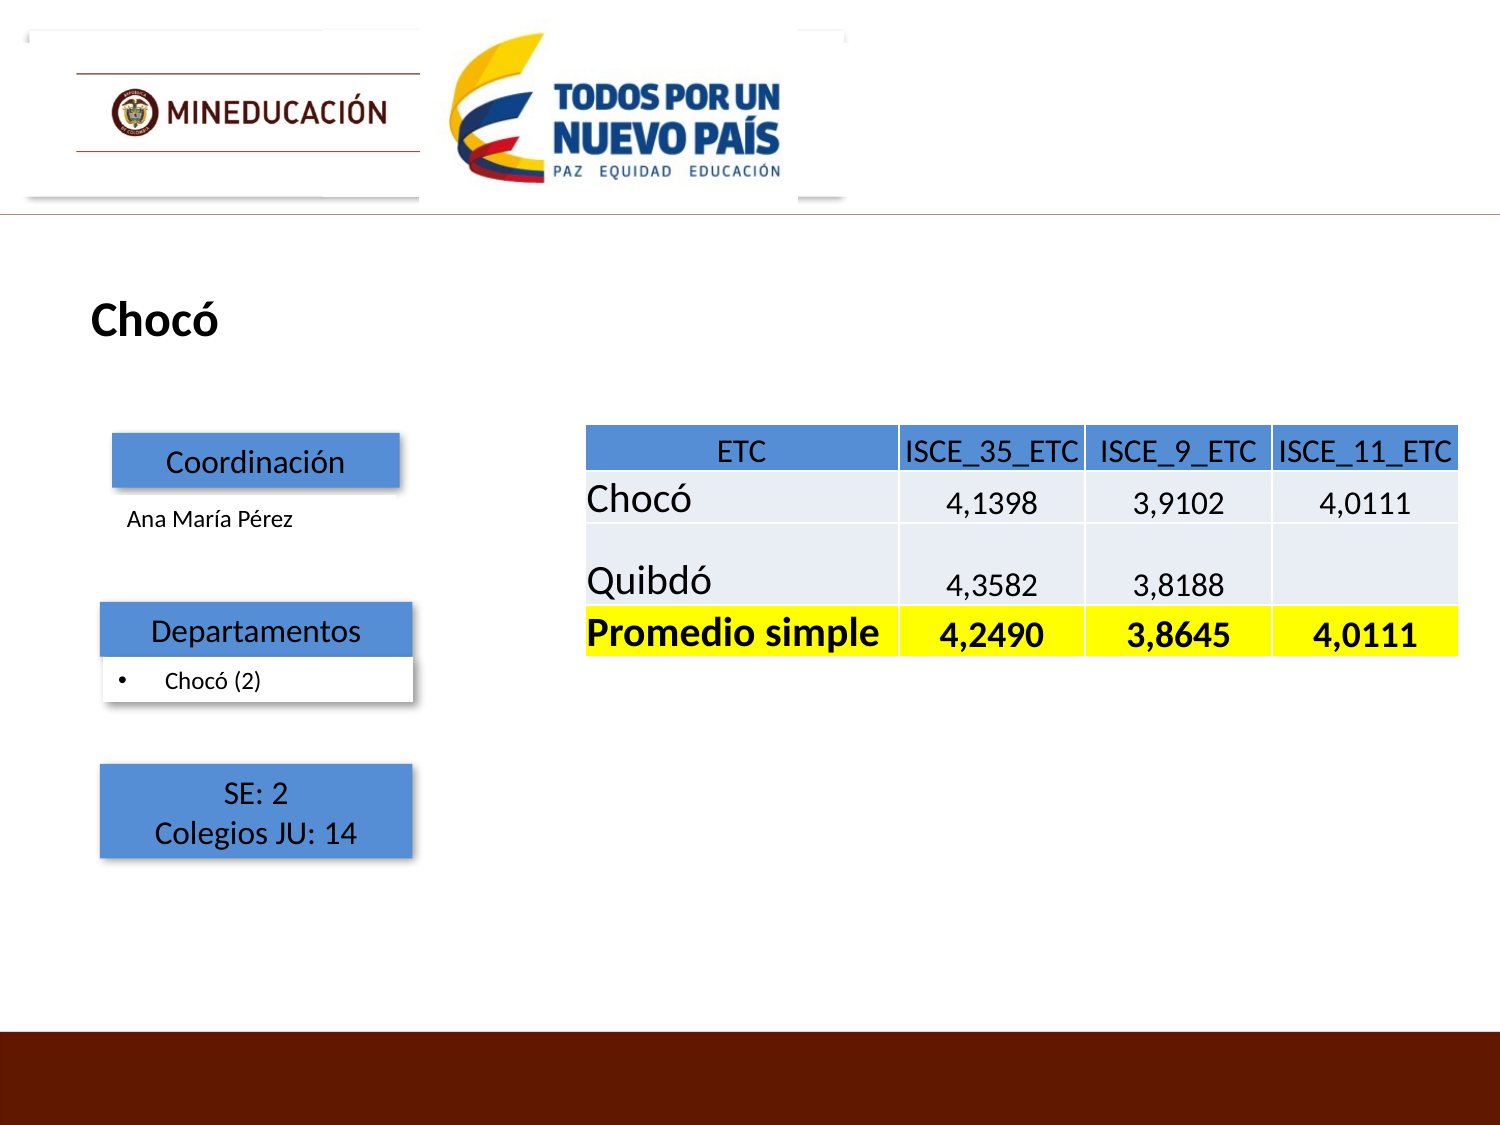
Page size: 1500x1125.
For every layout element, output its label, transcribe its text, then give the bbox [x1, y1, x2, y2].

table_header ISCE_11_ETC [1273, 425, 1458, 470]
table_cell Quibdó [586, 524, 898, 604]
table_header ISCE_9_ETC [1086, 425, 1271, 470]
table_cell 4,3582 [900, 524, 1084, 604]
table_cell Promedio simple [586, 606, 898, 656]
table_cell 4,1398 [900, 472, 1084, 522]
table_cell 4,0111 [1273, 472, 1458, 522]
table_cell 4,2490 [900, 606, 1084, 656]
table_cell 3,9102 [1086, 472, 1271, 522]
text_box Departamentos [99, 601, 413, 657]
text_box Ana María Pérez [112, 495, 396, 541]
table_header ISCE_35_ETC [900, 425, 1084, 470]
text_box SE: 2 Colegios JU: 14 [99, 763, 413, 859]
picture [0, 0, 1500, 1125]
text_box Chocó (2) [103, 657, 413, 702]
table_cell 3,8188 [1086, 524, 1271, 604]
table_cell 3,8645 [1086, 606, 1271, 656]
text_box Chocó [76, 278, 656, 354]
text_box Coordinación [112, 432, 400, 488]
table_cell 4,0111 [1273, 606, 1458, 656]
table_header ETC [586, 425, 898, 470]
table_cell Chocó [586, 472, 898, 522]
table_cell [1273, 524, 1458, 604]
